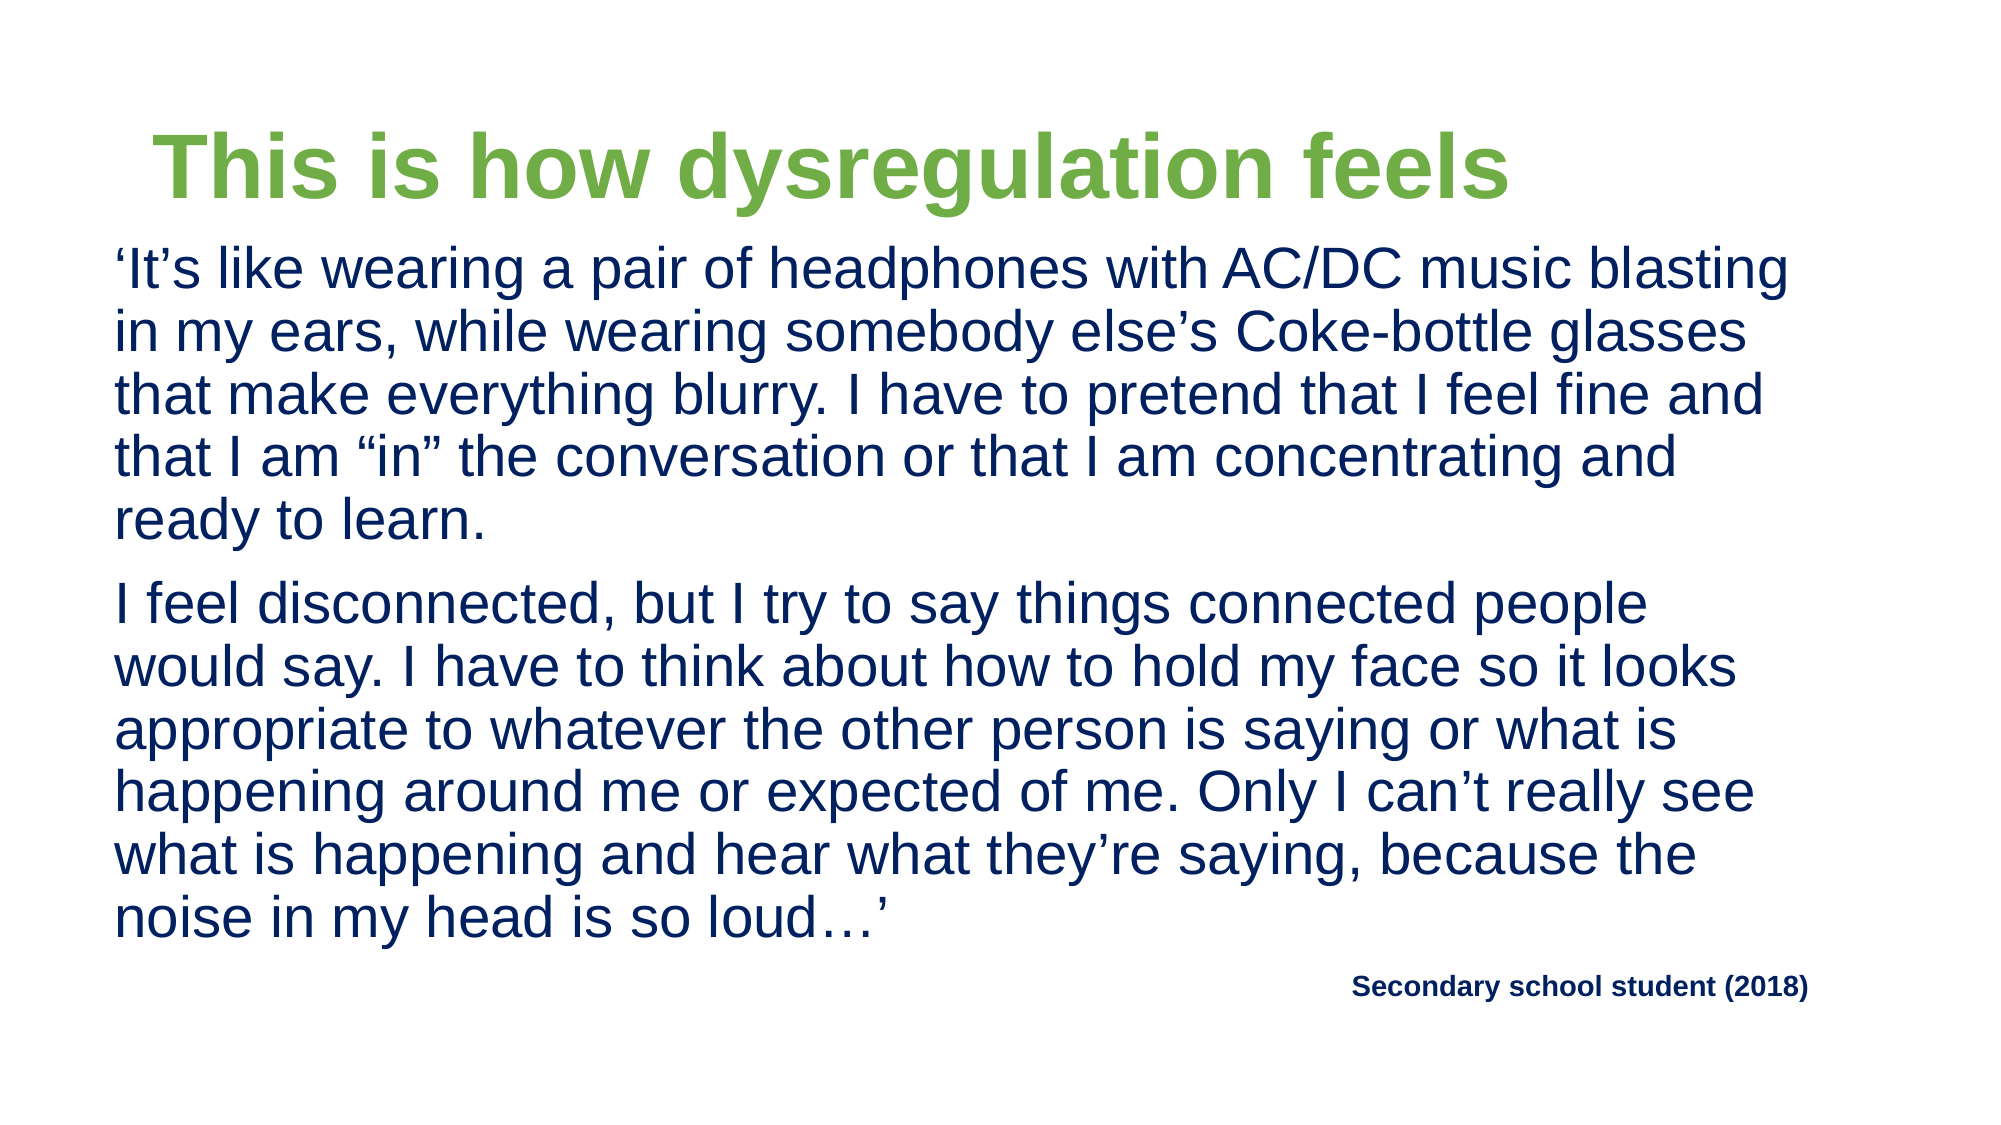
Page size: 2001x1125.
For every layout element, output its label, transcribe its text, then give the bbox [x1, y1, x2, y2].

list ‘It’s like wearing a pair of headphones with AC/DC music blasting in my ears, while wearing somebody else’s Coke-bottle glasses that make everything blurry. I have to pretend that I feel fine and that I am “in” the conversation or that I am concentrating and ready to learn. I feel disconnected, but I try to say things connected people would say. I have to think about how to hold my face so it looks appropriate to whatever the other person is saying or what is happening around me or expected of me. Only I can’t really see what is happening and hear what they’re saying, because the noise in my head is so loud…’ Secondary school student (2018) [99, 230, 1825, 1018]
title This is how dysregulation feels [137, 59, 1863, 278]
